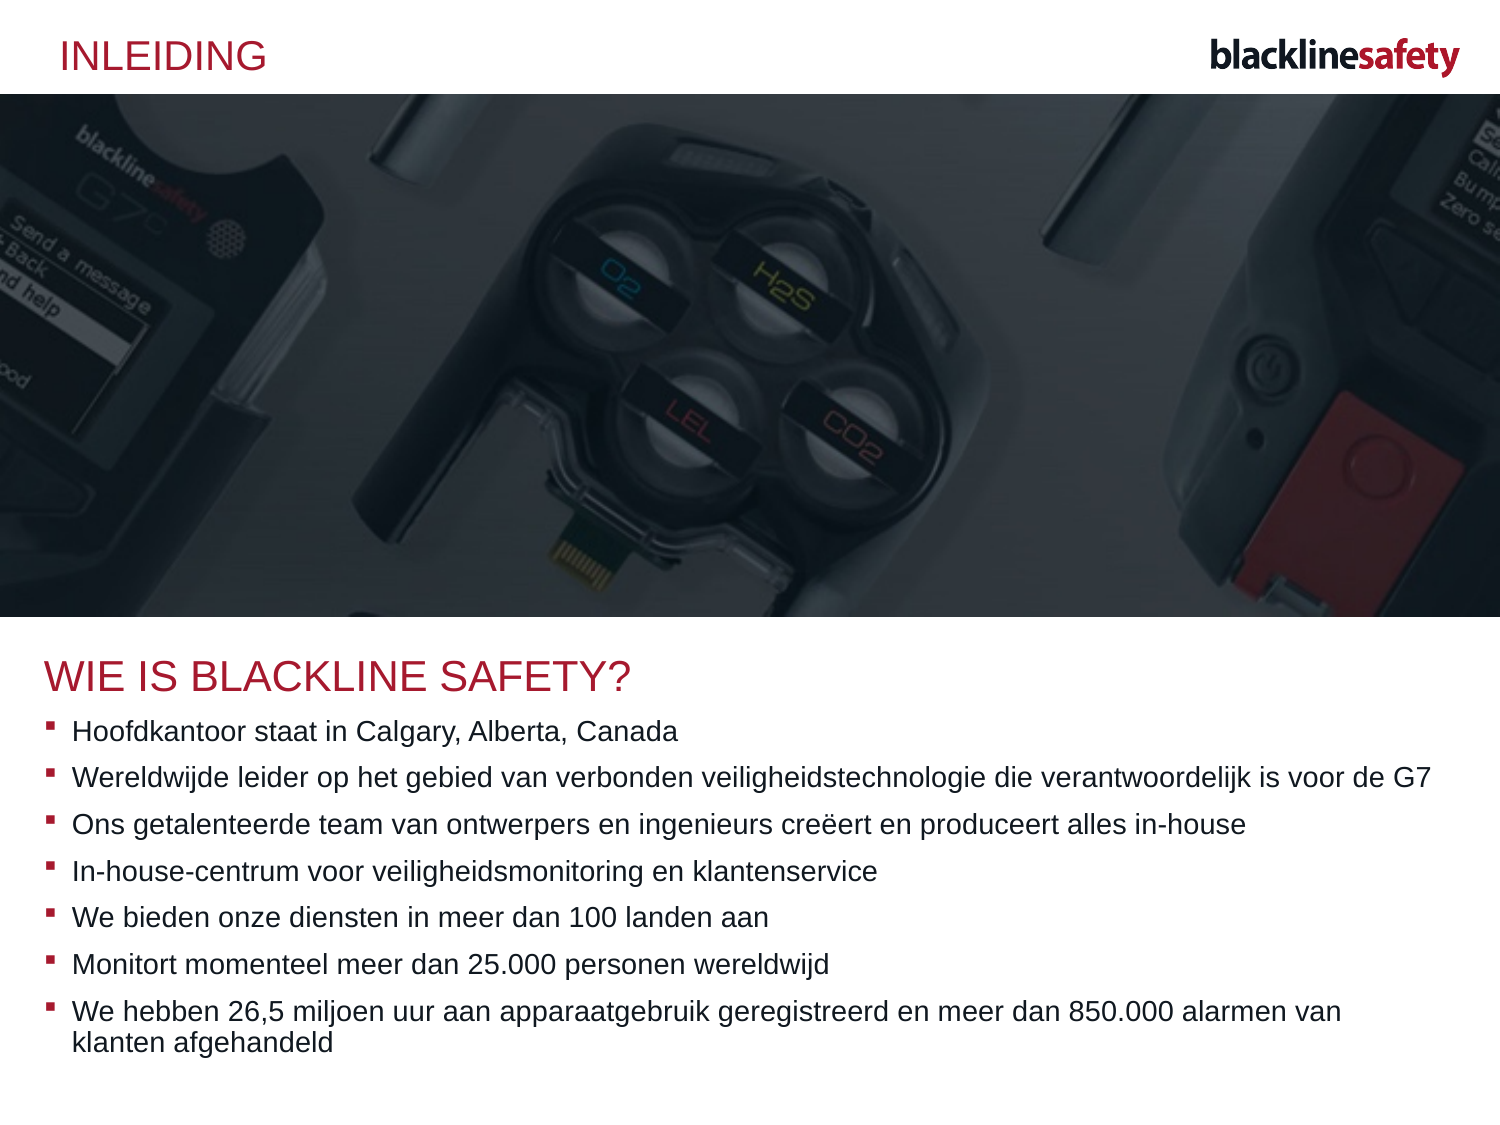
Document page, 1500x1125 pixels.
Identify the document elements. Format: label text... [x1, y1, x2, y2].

picture [1211, 38, 1460, 78]
title INLEIDING [44, 19, 1102, 94]
list WIE IS BLACKLINE SAFETY? Hoofdkantoor staat in Calgary, Alberta, Canada Wereldwijde leider op het gebied van verbonden veiligheidstechnologie die verantwoordelijk is voor de G7 Ons getalenteerde team van ontwerpers en ingenieurs creëert en produceert alles in-house In-house-centrum voor veiligheidsmonitoring en klantenservice We bieden onze diensten in meer dan 100 landen aan Monitort momenteel meer dan 25.000 personen wereldwijd We hebben 26,5 miljoen uur aan apparaatgebruik geregistreerd en meer dan 850.000 alarmen van klanten afgehandeld [29, 646, 1452, 1100]
picture [0, 94, 1500, 617]
